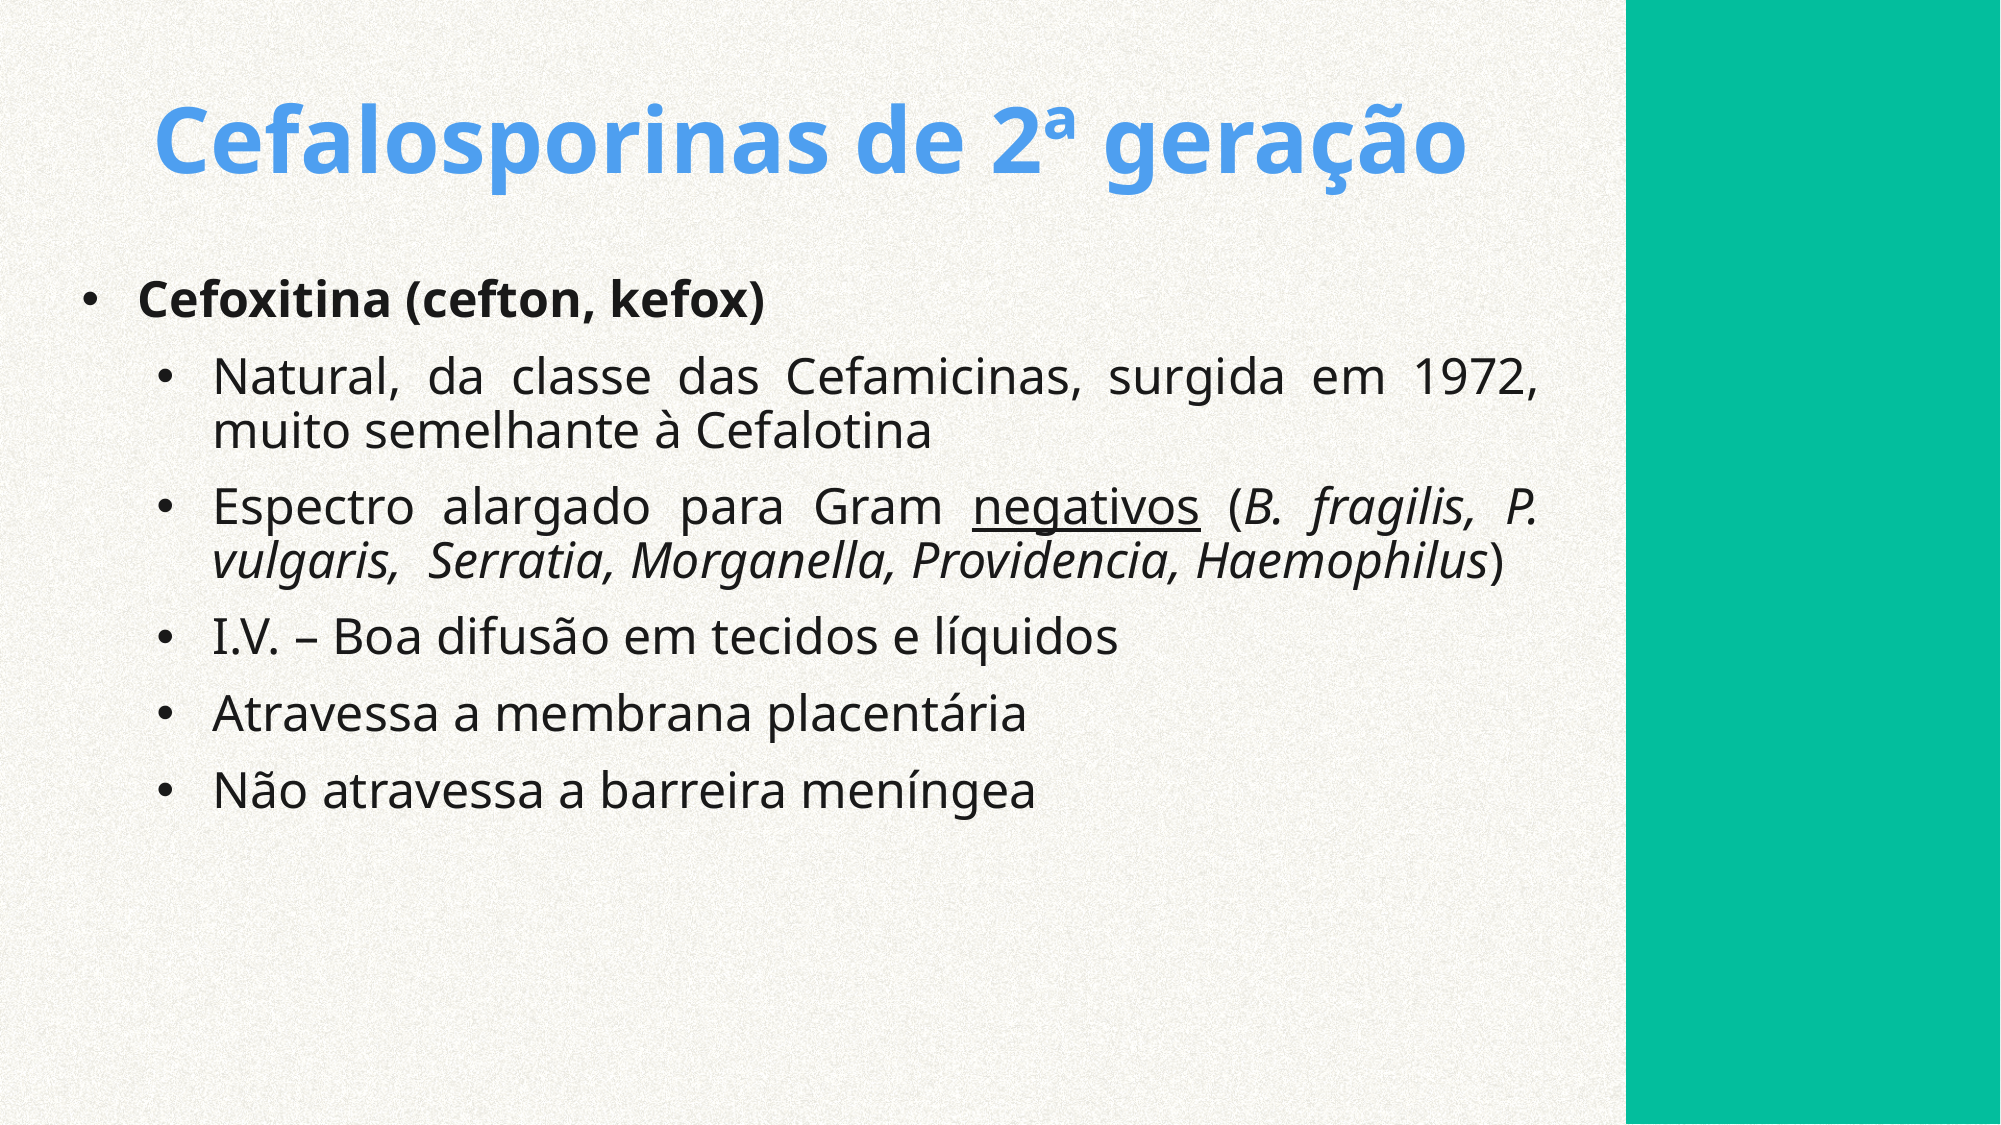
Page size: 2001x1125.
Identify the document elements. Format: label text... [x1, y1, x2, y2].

title Cefalosporinas de 2ª geração [43, 42, 1579, 232]
picture [0, 0, 2001, 1125]
text_box Cefoxitina (cefton, kefox) Natural, da classe das Cefamicinas, surgida em 1972, muito semelhante à Cefalotina Espectro alargado para Gram negativos (B. fragilis, P. vulgaris, Serratia, Morganella, Providencia, Haemophilus) I.V. – Boa difusão em tecidos e líquidos Atravessa a membrana placentária Não atravessa a barreira meníngea [66, 267, 1556, 964]
